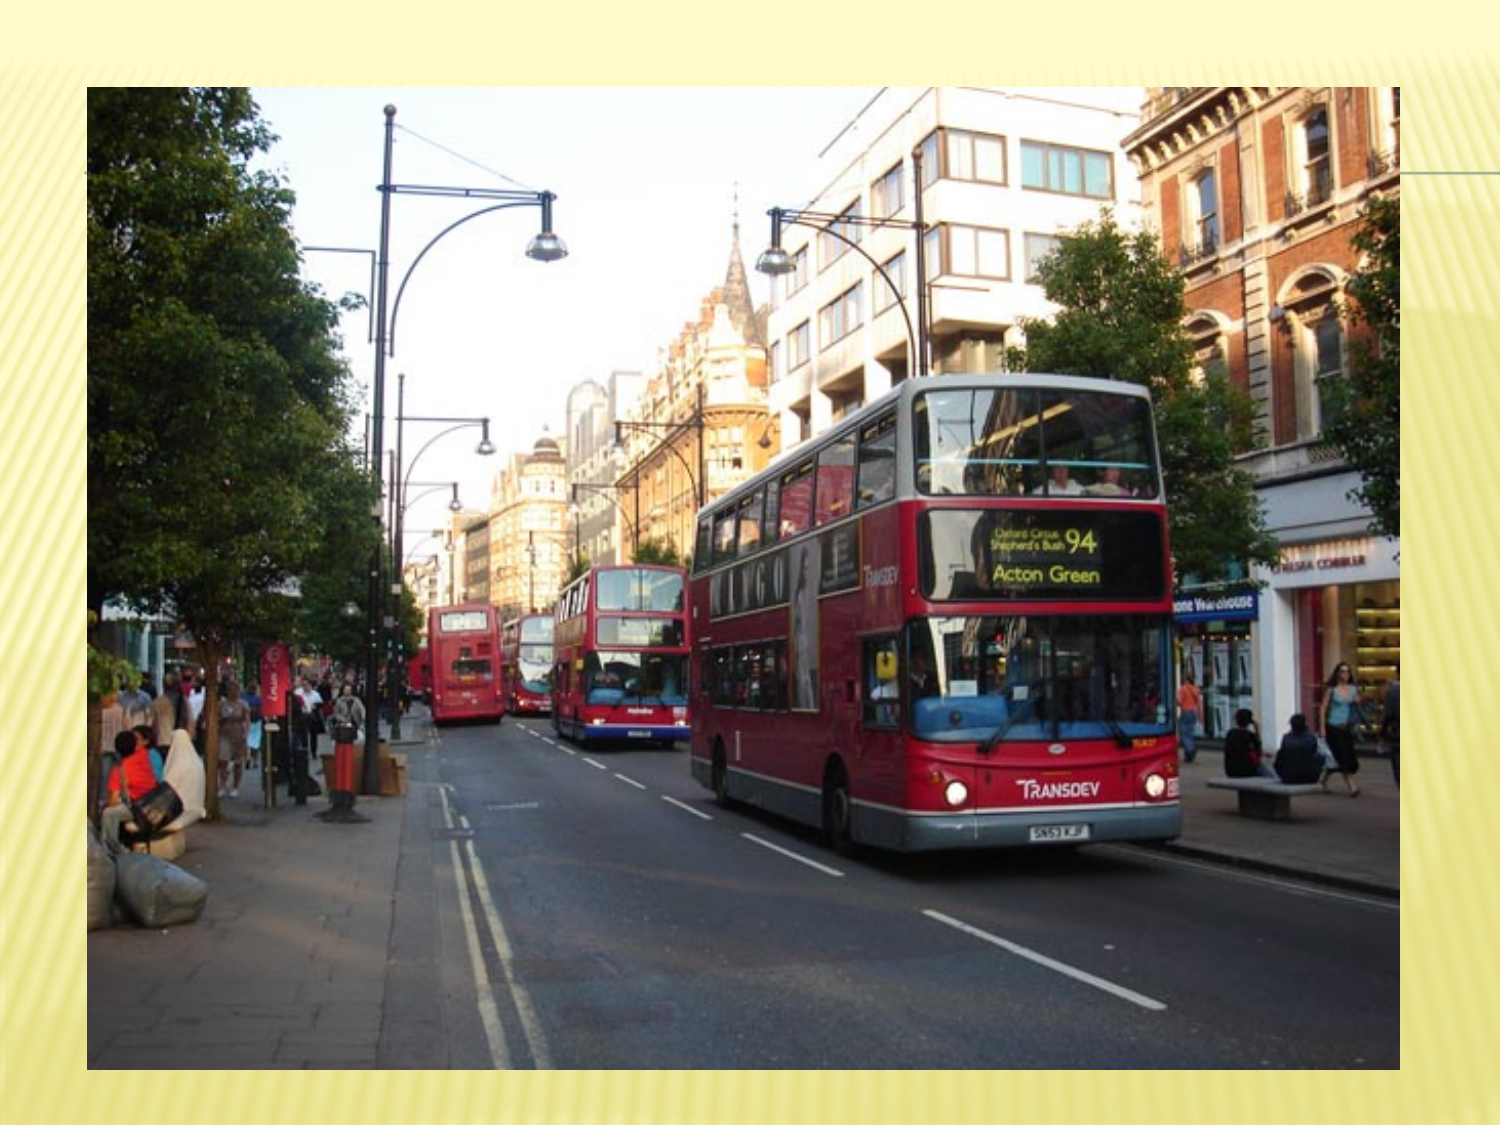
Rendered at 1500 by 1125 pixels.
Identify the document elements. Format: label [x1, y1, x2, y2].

picture [87, 87, 1401, 1071]
